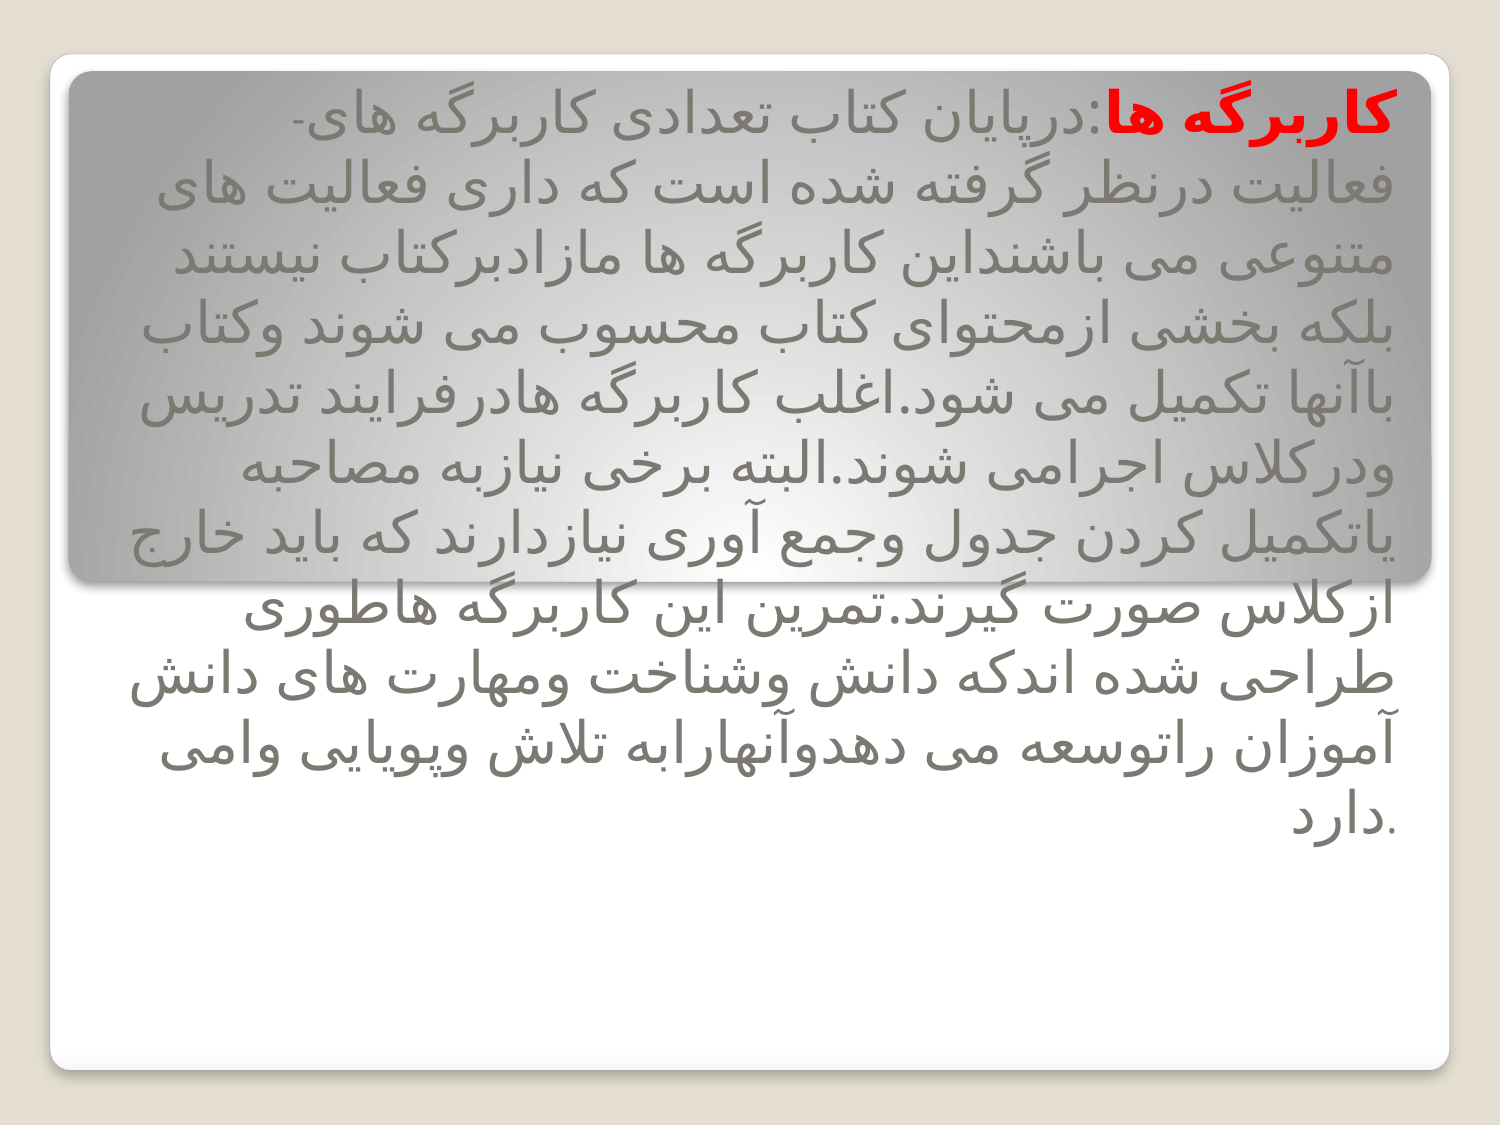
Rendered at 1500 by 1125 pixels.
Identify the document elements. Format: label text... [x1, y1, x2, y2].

subtitle -کاربرگه ها:درپایان کتاب تعدادی کاربرگه های فعالیت درنظر گرفته شده است که داری فعالیت های متنوعی می باشنداین کاربرگه ها مازادبرکتاب نیستند بلکه بخشی ازمحتوای کتاب محسوب می شوند وکتاب باآنها تکمیل می شود.اغلب کاربرگه هادرفرایند تدریس ودرکلاس اجرامی شوند.البته برخی نیازبه مصاحبه یاتکمیل کردن جدول وجمع آوری نیازدارند که باید خارج ازکلاس صورت گیرند.تمرین این کاربرگه هاطوری طراحی شده اندکه دانش وشناخت ومهارت های دانش آموزان راتوسعه می دهدوآنهارابه تلاش وپویایی وامی دارد. [87, 75, 1413, 1038]
